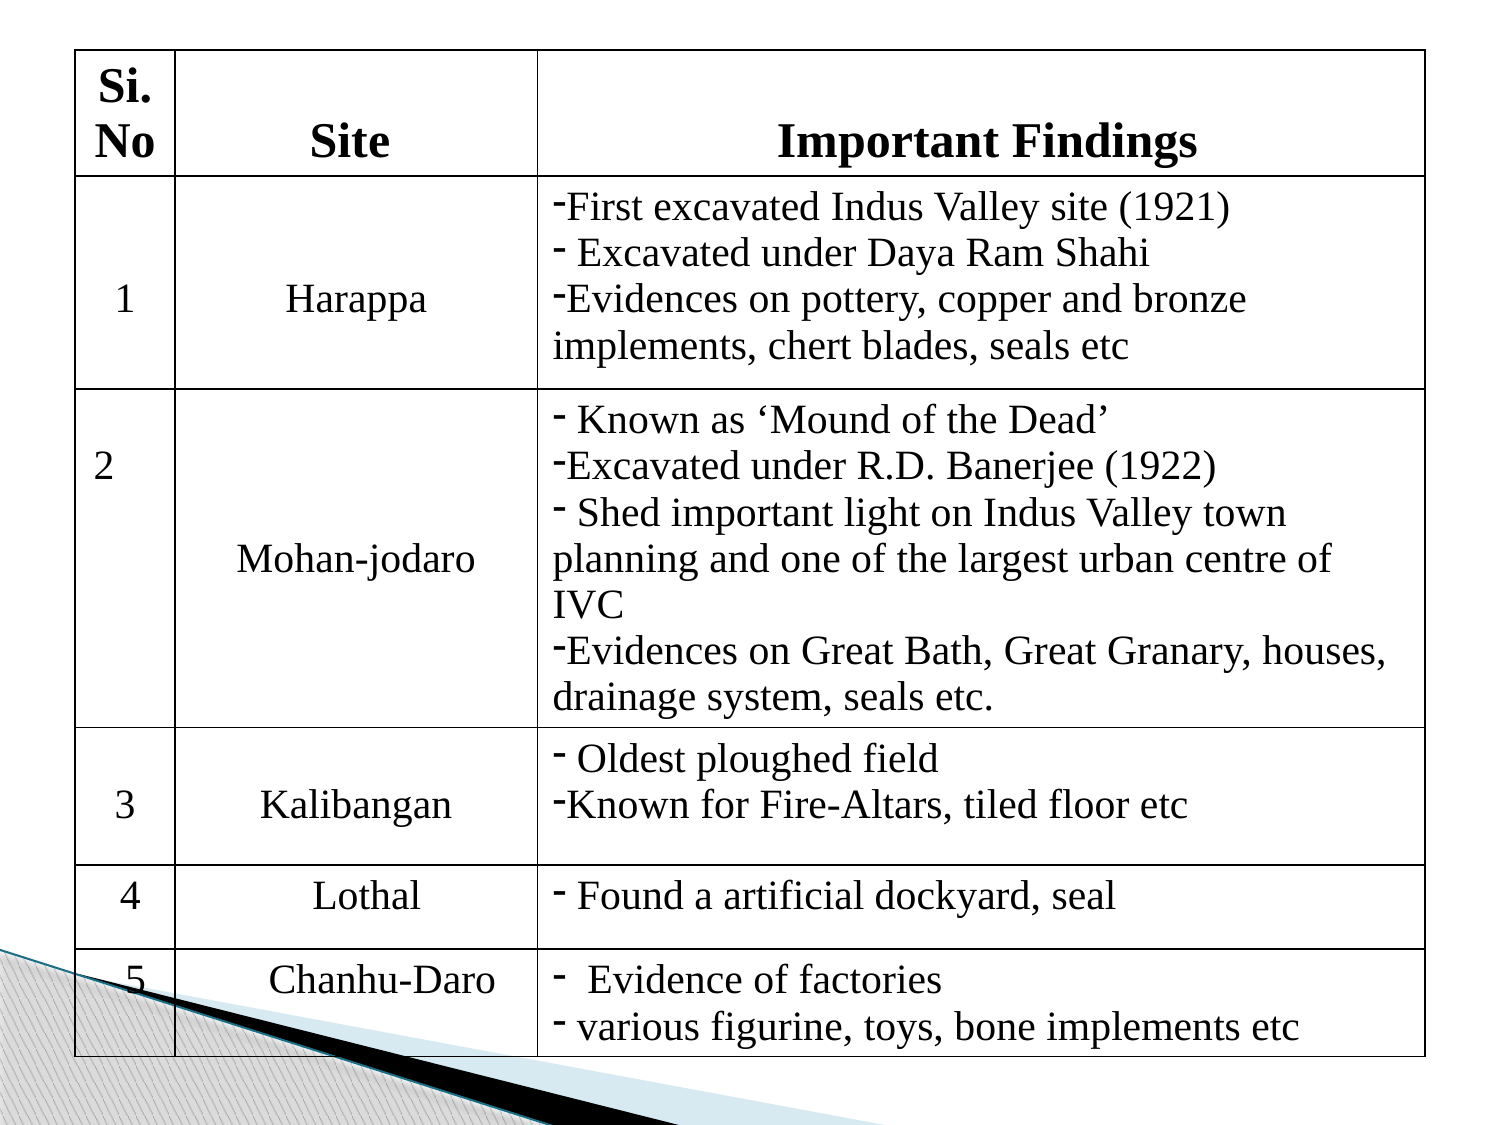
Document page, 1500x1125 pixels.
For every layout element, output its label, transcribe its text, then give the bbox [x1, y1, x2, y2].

table_header Site [176, 51, 537, 175]
table_cell 5 [76, 950, 174, 1056]
table_cell Mohan-jodaro [176, 390, 537, 727]
table_cell Chanhu-Daro [176, 950, 537, 1056]
table_cell 1 [76, 177, 174, 388]
table_cell Lothal [176, 866, 537, 948]
table_header Si. No [76, 51, 174, 175]
table_cell Harappa [176, 177, 537, 388]
table_cell Kalibangan [176, 728, 537, 864]
table_cell 3 [76, 728, 174, 864]
table_cell 2 [76, 390, 174, 727]
table_cell Oldest ploughed field Known for Fire-Altars, tiled floor etc [538, 728, 1424, 864]
table_cell 4 [76, 866, 174, 948]
table_cell Evidence of factories various figurine, toys, bone implements etc [538, 950, 1424, 1056]
table_cell Found a artificial dockyard, seal [538, 866, 1424, 948]
table_header Important Findings [538, 51, 1424, 175]
table_cell First excavated Indus Valley site (1921) Excavated under Daya Ram Shahi Evidences on pottery, copper and bronze implements, chert blades, seals etc [538, 177, 1424, 388]
table_cell Known as ‘Mound of the Dead’ Excavated under R.D. Banerjee (1922) Shed important light on Indus Valley town planning and one of the largest urban centre of IVC Evidences on Great Bath, Great Granary, houses, drainage system, seals etc. [538, 390, 1424, 727]
